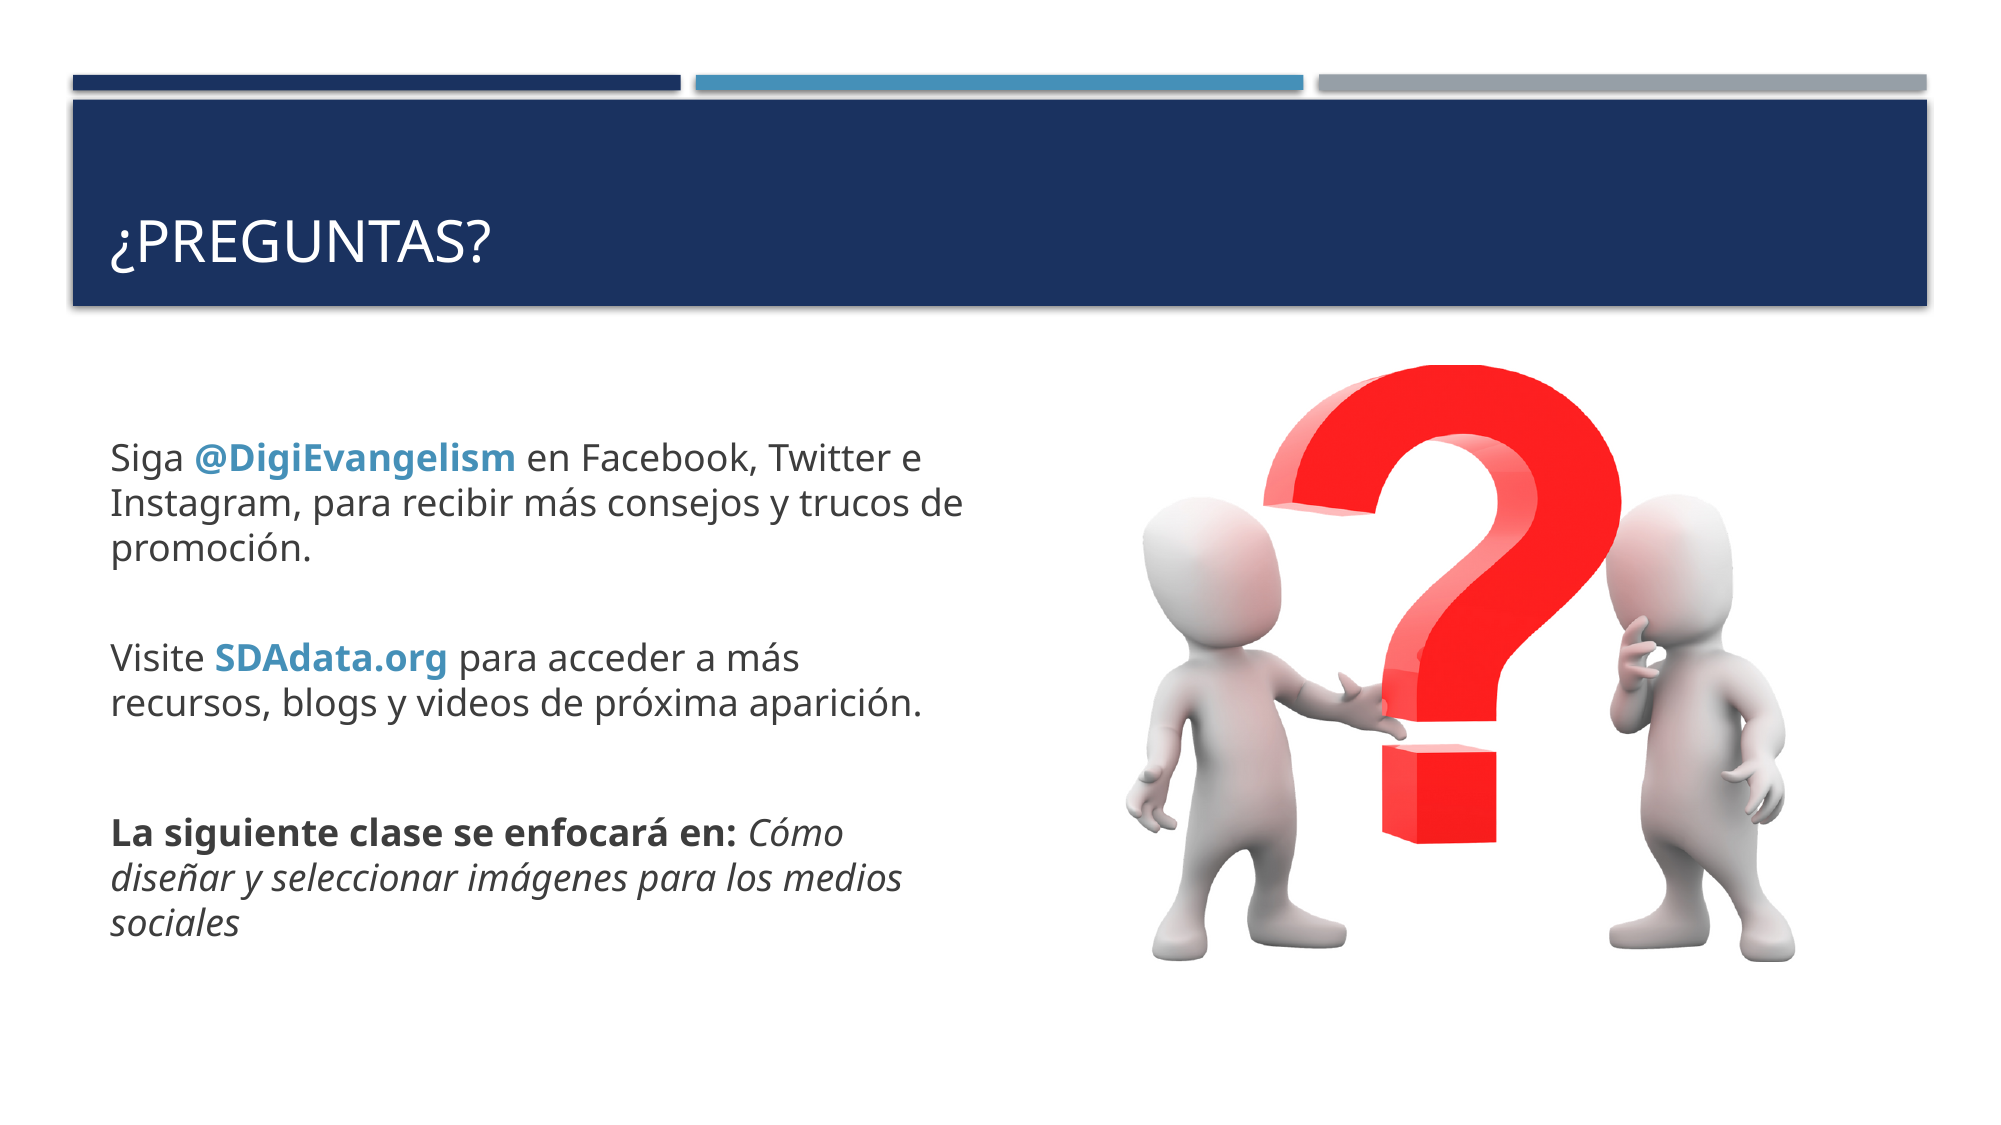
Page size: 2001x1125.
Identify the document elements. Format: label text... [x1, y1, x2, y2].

list Siga @DigiEvangelism en Facebook, Twitter e Instagram, para recibir más consejos y trucos de promoción. Visite SDAdata.org para acceder a más recursos, blogs y videos de próxima aparición. La siguiente clase se enfocará en: Cómo diseñar y seleccionar imágenes para los medios sociales [95, 365, 985, 1102]
title ¿PREGUNTAS? [95, 119, 1905, 282]
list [1103, 364, 1816, 962]
